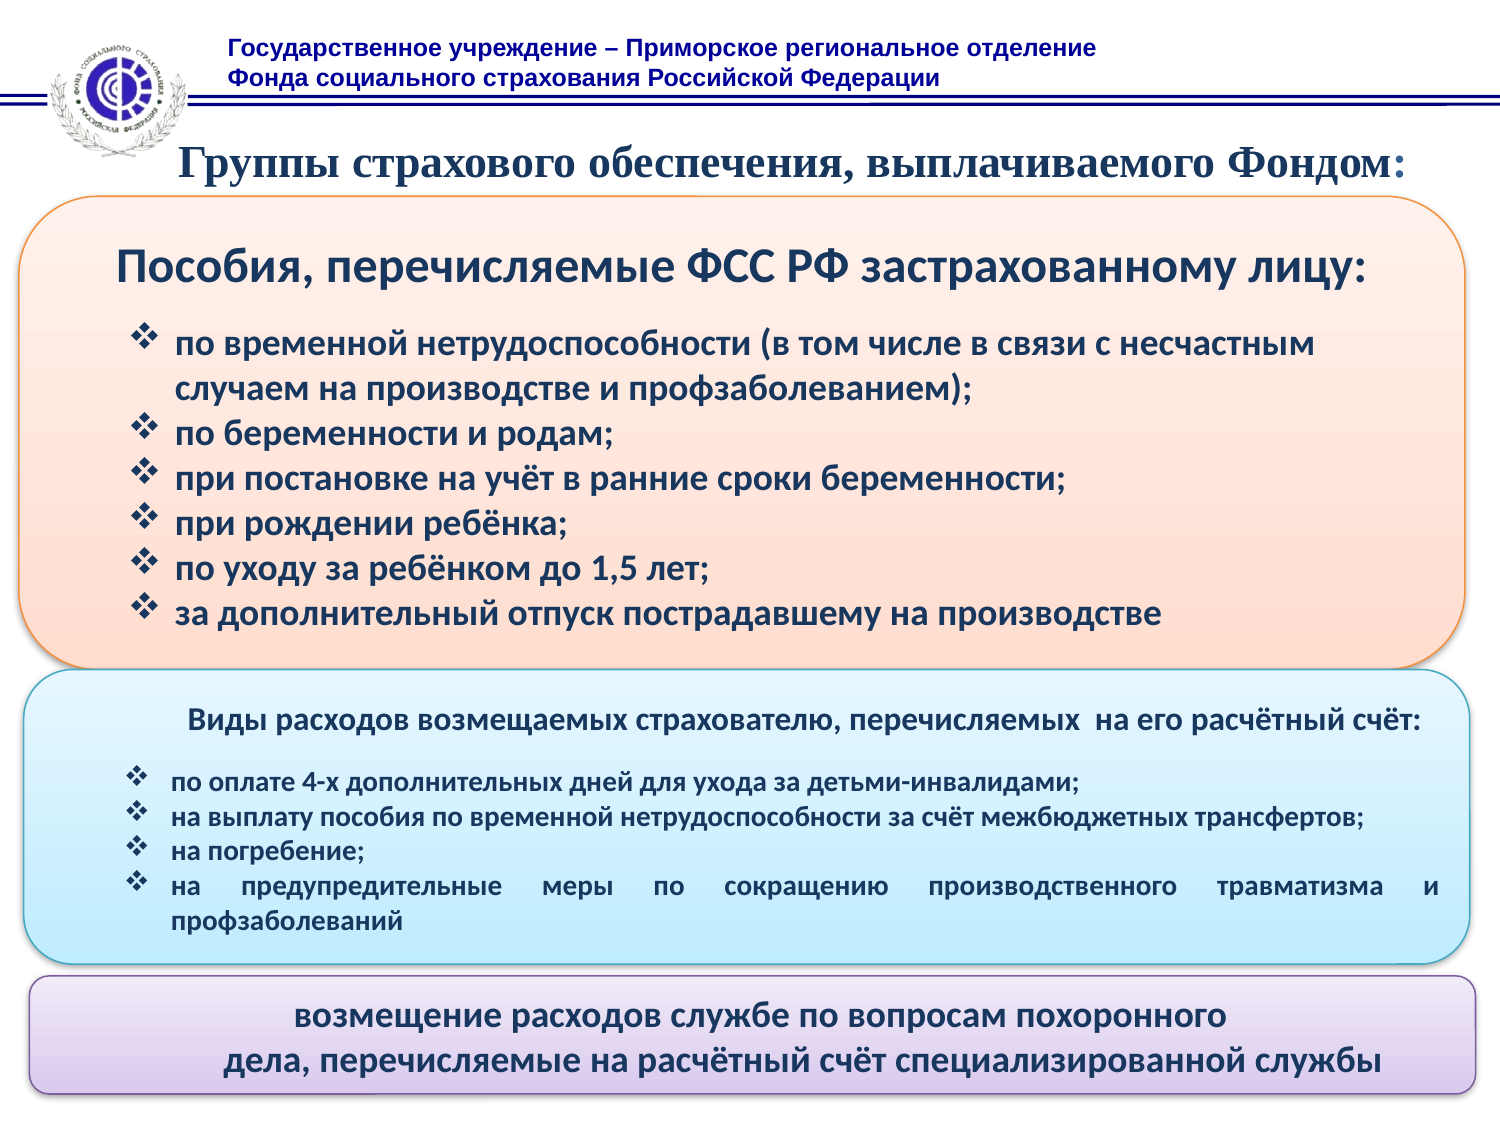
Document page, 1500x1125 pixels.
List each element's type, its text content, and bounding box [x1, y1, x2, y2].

text_box возмещение расходов службе по вопросам похоронного дела, перечисляемые на расчётный счёт специализированной службы [28, 975, 1477, 1095]
text_box Виды расходов возмещаемых страхователю, перечисляемых на его расчётный счёт: по оплате 4-х дополнительных дней для ухода за детьми-инвалидами; на выплату пособия по временной нетрудоспособности за счёт межбюджетных трансфертов; на погребение; на предупредительные меры по сокращению производственного травматизма и профзаболеваний [22, 668, 1471, 965]
text_box Пособия, перечисляемые ФСС РФ застрахованному лицу: по временной нетрудоспособности (в том числе в связи с несчастным случаем на производстве и профзаболеванием); по беременности и родам; при постановке на учёт в ранние сроки беременности; при рождении ребёнка; по уходу за ребёнком до 1,5 лет; за дополнительный отпуск пострадавшему на производстве [18, 195, 1466, 667]
title Группы страхового обеспечения, выплачиваемого Фондом: [119, 167, 1468, 229]
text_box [0, 45, 1500, 159]
